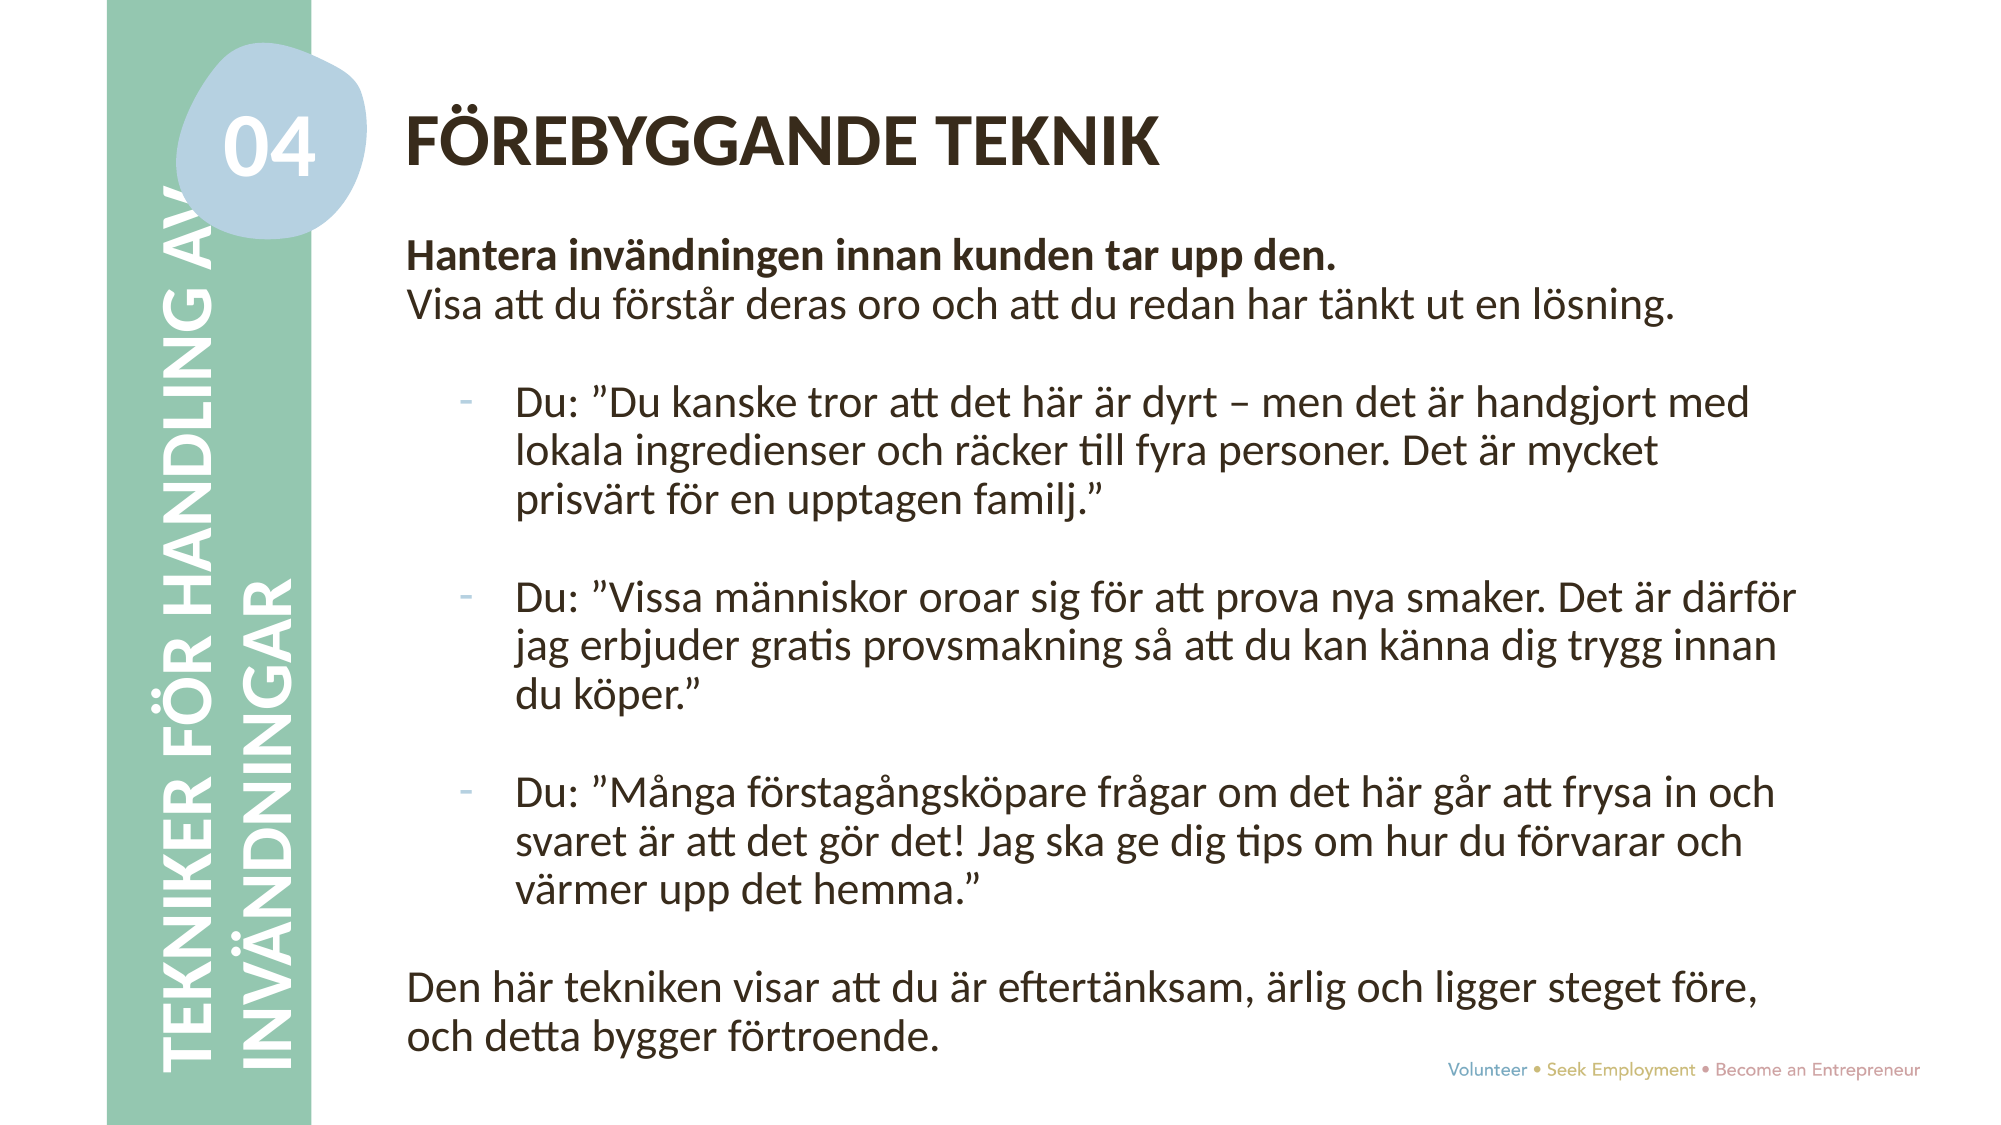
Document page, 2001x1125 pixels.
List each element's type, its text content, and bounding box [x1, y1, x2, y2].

picture [1418, 1046, 1971, 1103]
text_box [106, 0, 312, 1125]
list Hantera invändningen innan kunden tar upp den. Visa att du förstår deras oro och att du redan har tänkt ut en lösning. Du: ”Du kanske tror att det här är dyrt – men det är handgjort med lokala ingredienser och räcker till fyra personer. Det är mycket prisvärt för en upptagen familj.” Du: ”Vissa människor oroar sig för att prova nya smaker. Det är därför jag erbjuder gratis provsmakning så att du kan känna dig trygg innan du köper.” Du: ”Många förstagångsköpare frågar om det här går att frysa in och svaret är att det gör det! Jag ska ge dig tips om hur du förvarar och värmer upp det hemma.” Den här tekniken visar att du är eftertänksam, ärlig och ligger steget före, och detta bygger förtroende. [391, 223, 1819, 1037]
list FÖREBYGGANDE TEKNIK [390, 94, 1697, 213]
text_box TEKNIKER FÖR HANDLING AV INVÄNDNINGAR [141, 0, 317, 1089]
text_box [175, 42, 367, 297]
